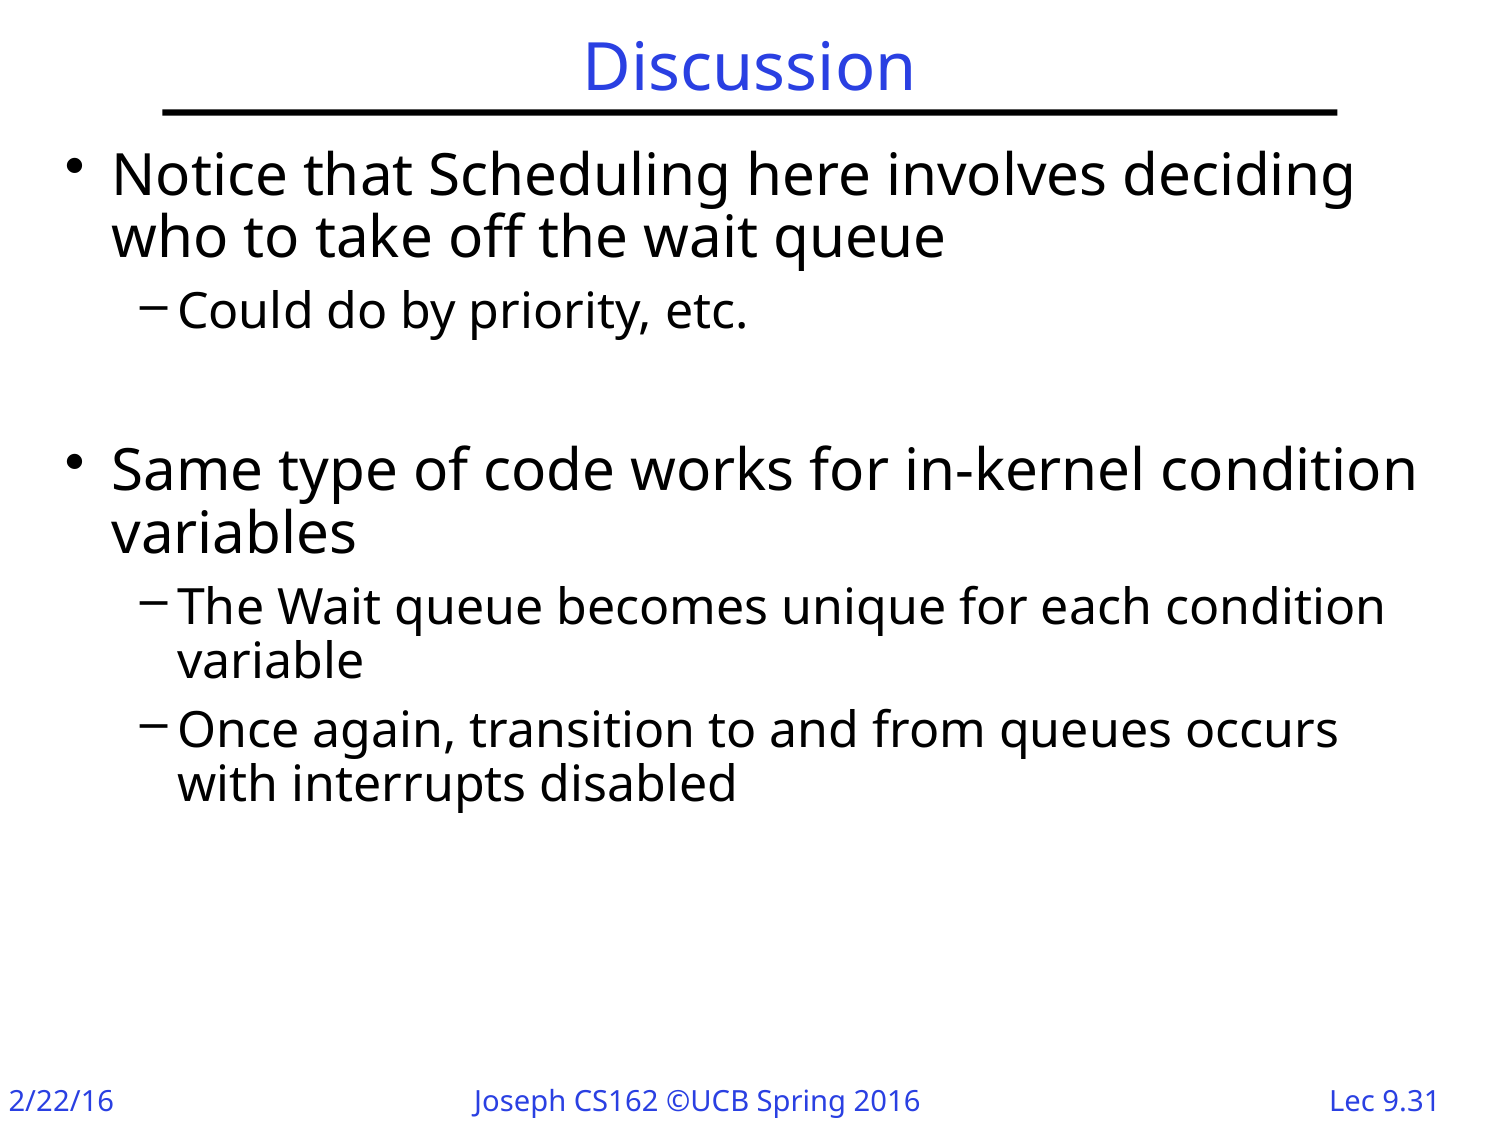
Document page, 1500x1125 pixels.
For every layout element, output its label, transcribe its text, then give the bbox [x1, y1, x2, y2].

list Notice that Scheduling here involves deciding who to take off the wait queue Could do by priority, etc. Same type of code works for in-kernel condition variables The Wait queue becomes unique for each condition variable Once again, transition to and from queues occurs with interrupts disabled [50, 137, 1463, 988]
title Discussion [162, 24, 1338, 113]
